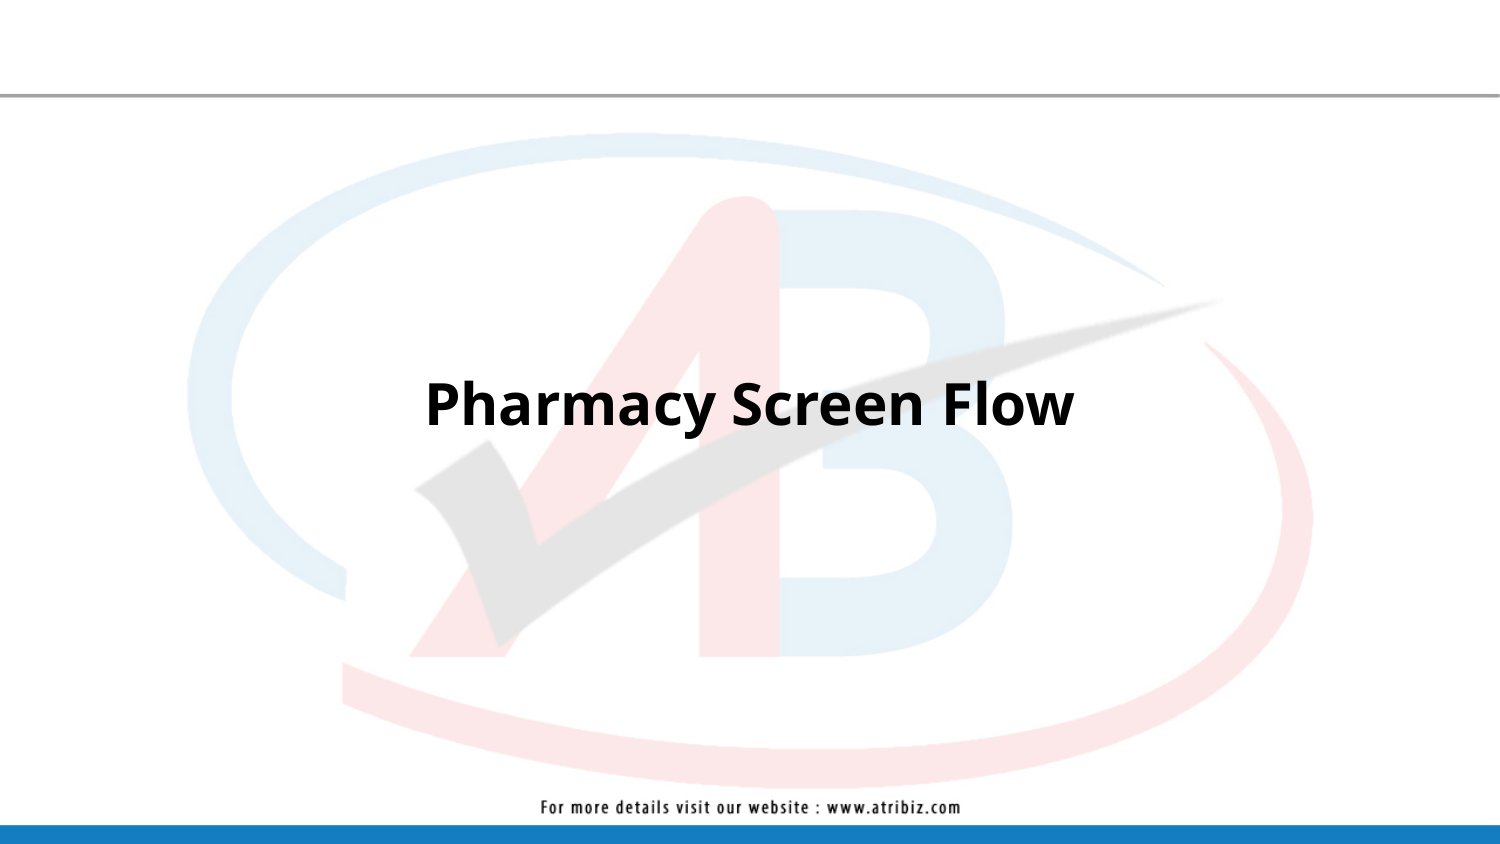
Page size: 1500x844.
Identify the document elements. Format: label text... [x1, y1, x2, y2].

list Pharmacy Screen Flow [37, 115, 1463, 760]
picture [0, 0, 1500, 844]
